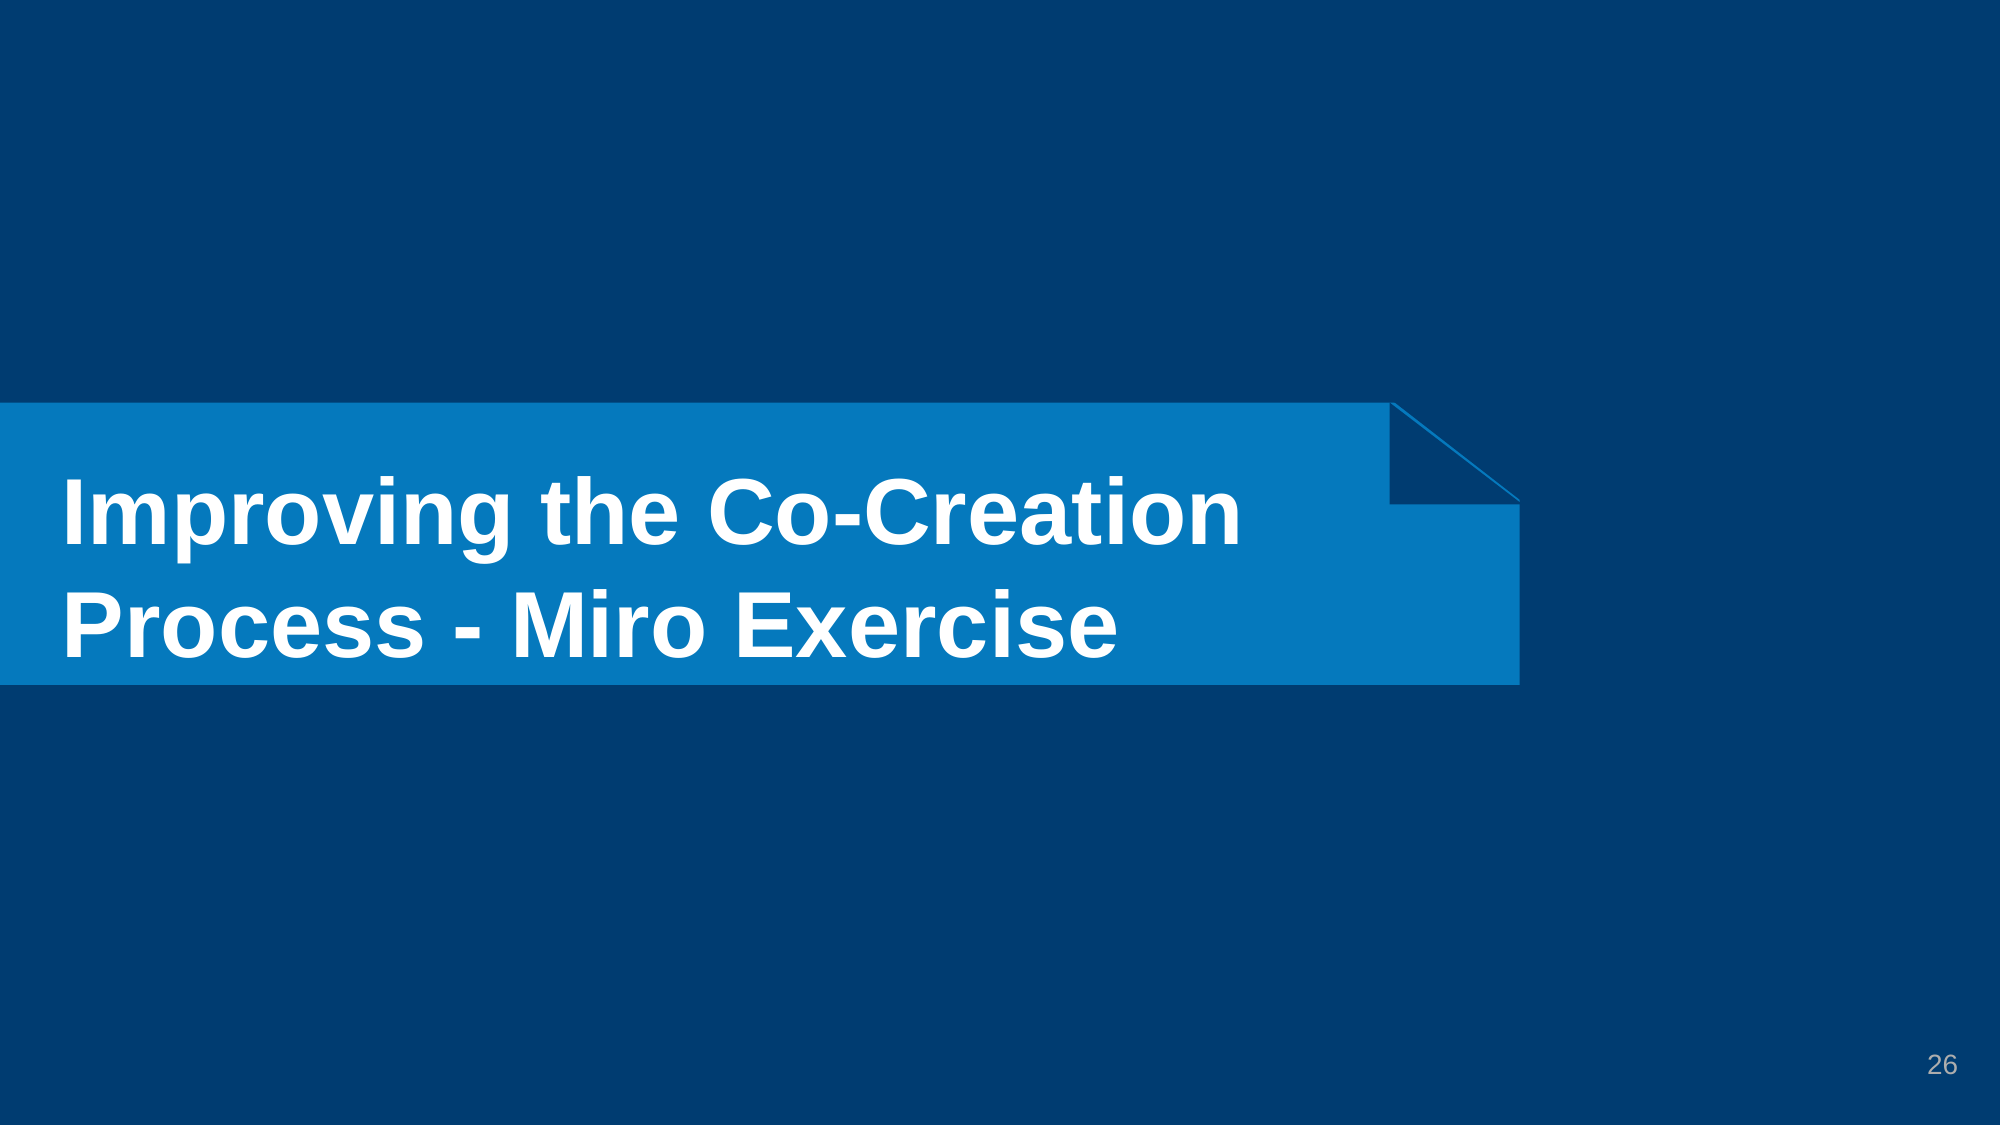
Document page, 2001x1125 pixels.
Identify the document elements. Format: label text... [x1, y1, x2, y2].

title Improving the Co-Creation Process - Miro Exercise [46, 435, 1364, 646]
slide_number 26 [1853, 1019, 1974, 1106]
